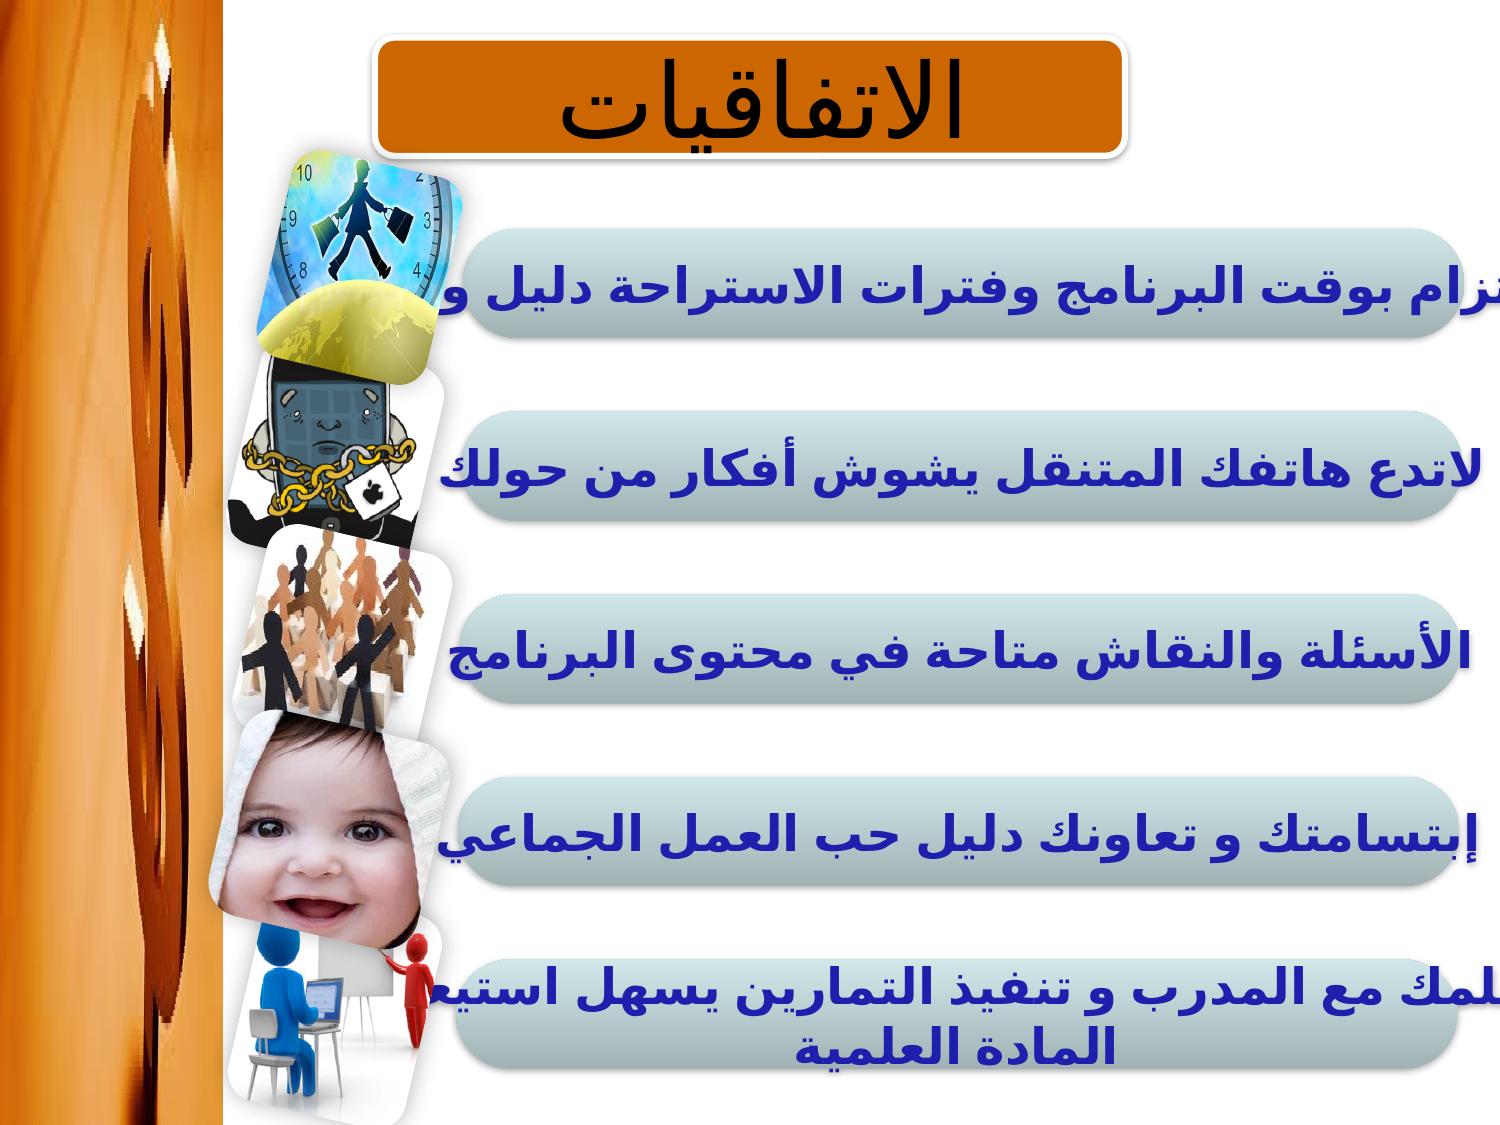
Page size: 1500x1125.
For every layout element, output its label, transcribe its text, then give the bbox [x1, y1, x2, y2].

text_box الإلتزام بوقت البرنامج وفترات الاستراحة دليل وعيك [462, 228, 1465, 339]
text_box الاتفاقيات [371, 34, 1129, 160]
text_box تأقلمك مع المدرب و تنفيذ التمارين يسهل استيعاب المادة العلمية [456, 959, 1458, 1070]
text_box الأسئلة والنقاش متاحة في محتوى البرنامج [459, 593, 1461, 704]
text_box لاتدع هاتفك المتنقل يشوش أفكار من حولك [461, 411, 1463, 521]
picture [0, 0, 463, 1125]
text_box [379, 153, 431, 160]
text_box إبتسامتك و تعاونك دليل حب العمل الجماعي [457, 776, 1460, 887]
